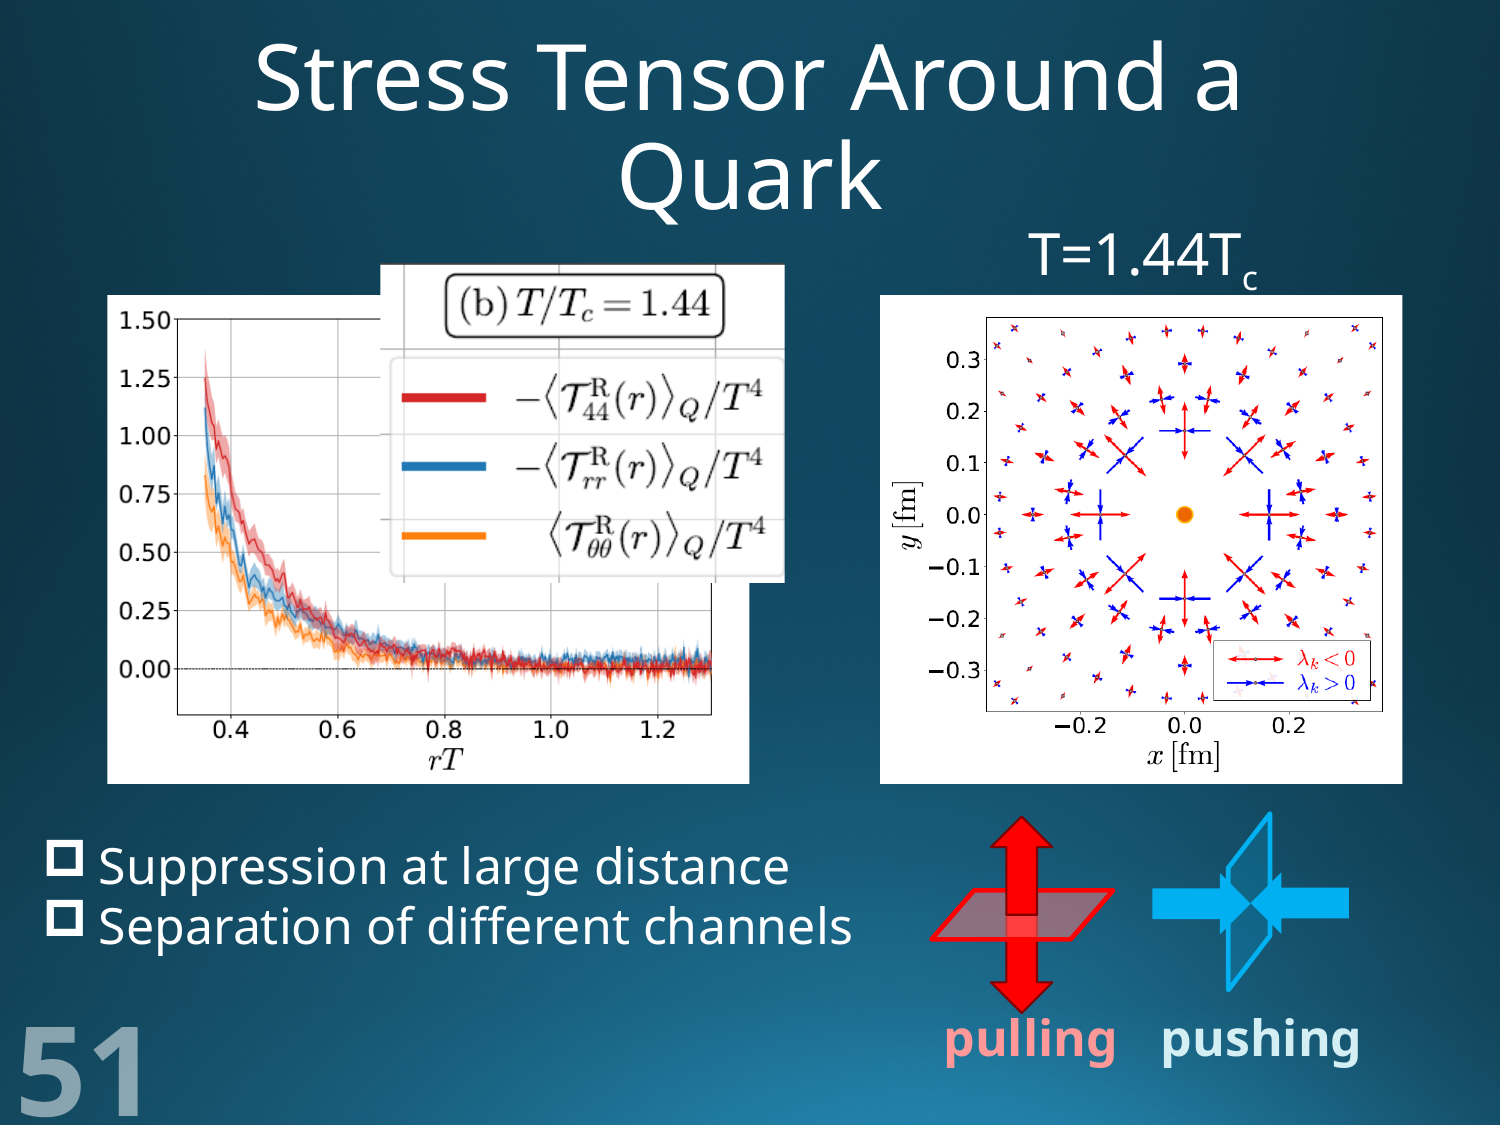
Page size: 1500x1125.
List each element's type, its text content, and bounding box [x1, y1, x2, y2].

text_box pulling [928, 998, 1134, 1074]
slide_number 51 [0, 1046, 338, 1107]
text_box [1152, 873, 1228, 935]
text_box [1250, 872, 1349, 934]
text_box [990, 940, 1053, 998]
text_box [931, 890, 1114, 940]
text_box [1228, 813, 1271, 991]
text_box T=1.44Tc [1013, 210, 1273, 295]
text_box [990, 816, 1053, 915]
picture [0, 0, 1500, 1125]
text_box pushing [1146, 998, 1378, 1074]
title Stress Tensor Around a Quark [103, 21, 1397, 240]
